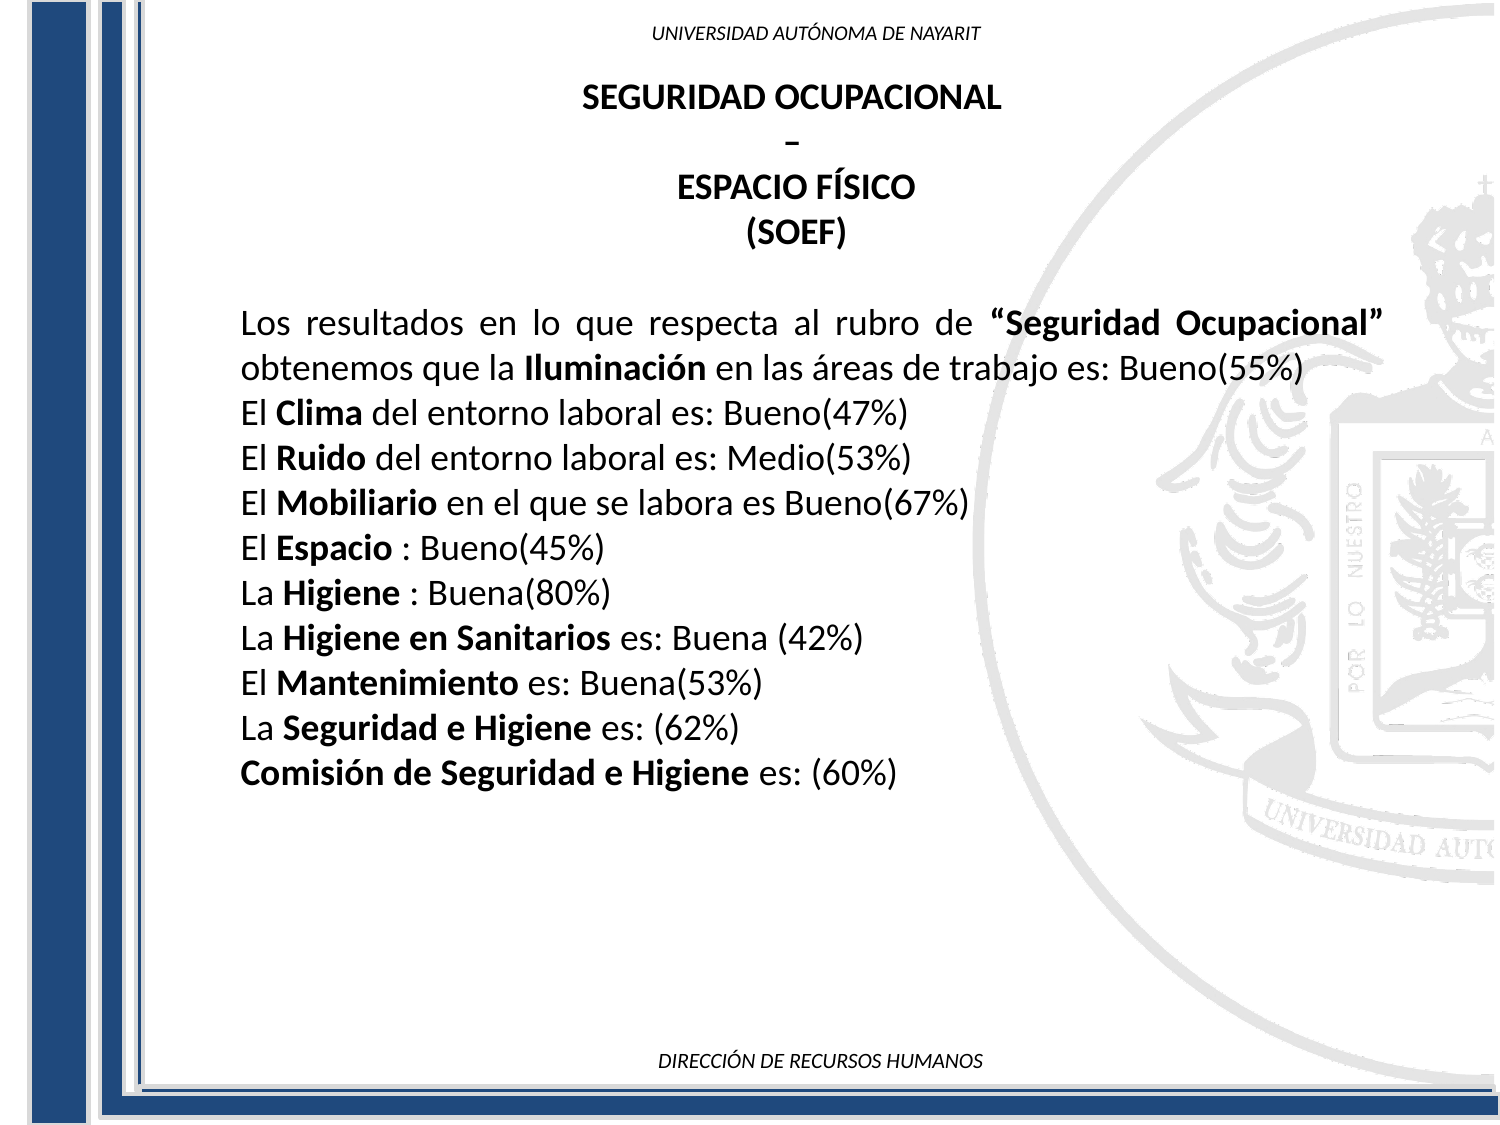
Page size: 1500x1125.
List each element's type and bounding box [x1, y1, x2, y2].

text_box [29, 0, 1500, 1125]
